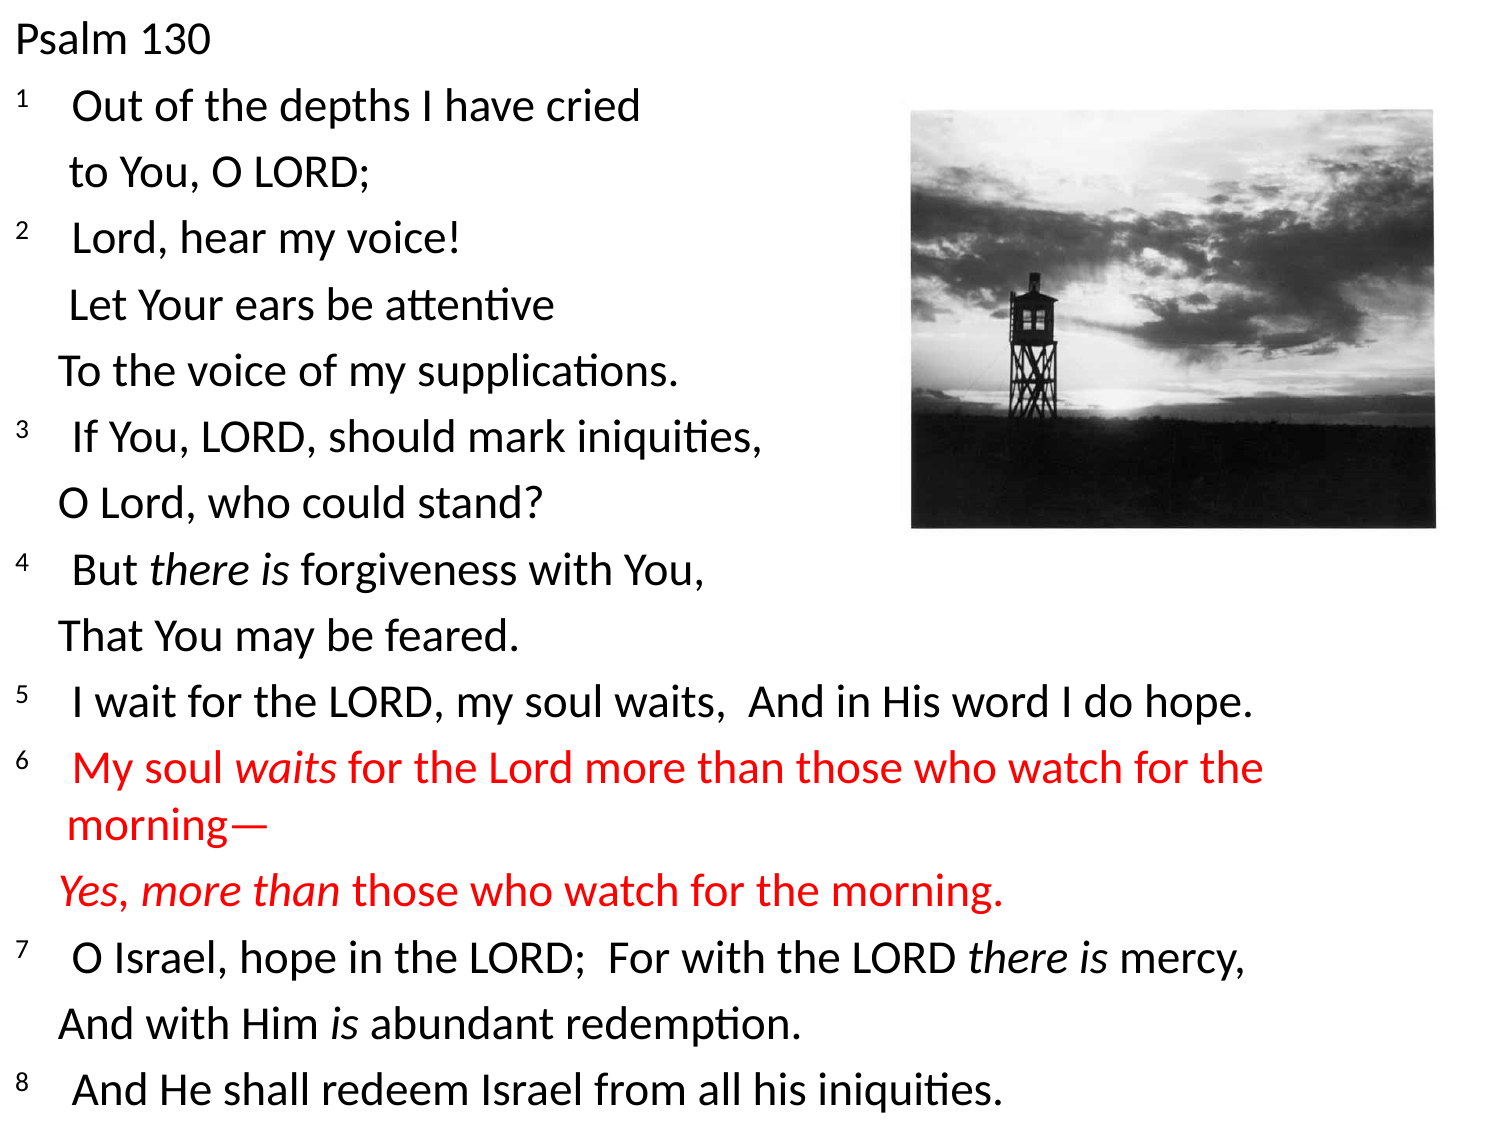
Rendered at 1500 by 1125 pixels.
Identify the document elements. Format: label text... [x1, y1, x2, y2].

picture [899, 99, 1447, 537]
list Psalm 130 1 Out of the depths I have cried to You, O Lord; 2 Lord, hear my voice! Let Your ears be attentive To the voice of my supplications. 3 If You, Lord, should mark iniquities, O Lord, who could stand? 4 But there is forgiveness with You, That You may be feared. 5 I wait for the Lord, my soul waits, And in His word I do hope. 6 My soul waits for the Lord more than those who watch for the morning— Yes, more than those who watch for the morning. 7 O Israel, hope in the Lord; For with the Lord there is mercy, And with Him is abundant redemption. 8 And He shall redeem Israel from all his iniquities. [0, 0, 1425, 1125]
